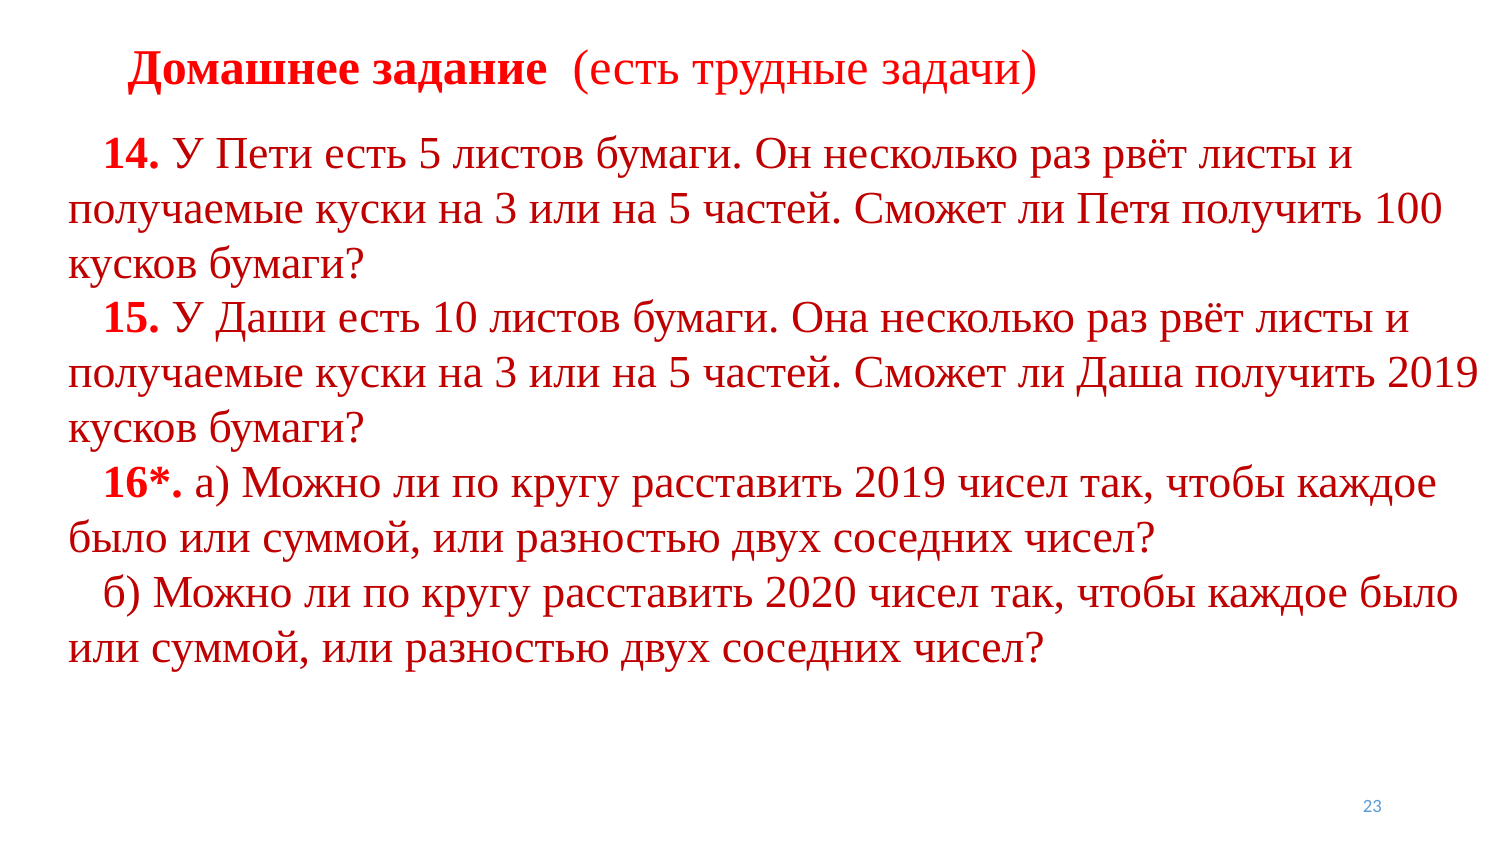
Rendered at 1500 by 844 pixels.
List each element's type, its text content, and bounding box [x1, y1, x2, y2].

title Домашнее задание (есть трудные задачи) [112, 32, 1376, 103]
slide_number 23 [1059, 782, 1397, 827]
subtitle 14. У Пети есть 5 листов бумаги. Он несколько раз рвёт листы и получаемые куски на 3 или на 5 частей. Сможет ли Петя получить 100 кусков бумаги? 15. У Даши есть 10 листов бумаги. Она несколько раз рвёт листы и получаемые куски на 3 или на 5 частей. Сможет ли Даша получить 2019 кусков бумаги? 16*. а) Можно ли по кругу расставить 2019 чисел так, чтобы каждое было или суммой, или разностью двух соседних чисел? б) Можно ли по кругу расставить 2020 чисел так, чтобы каждое было или суммой, или разностью двух соседних чисел? [53, 114, 1500, 800]
